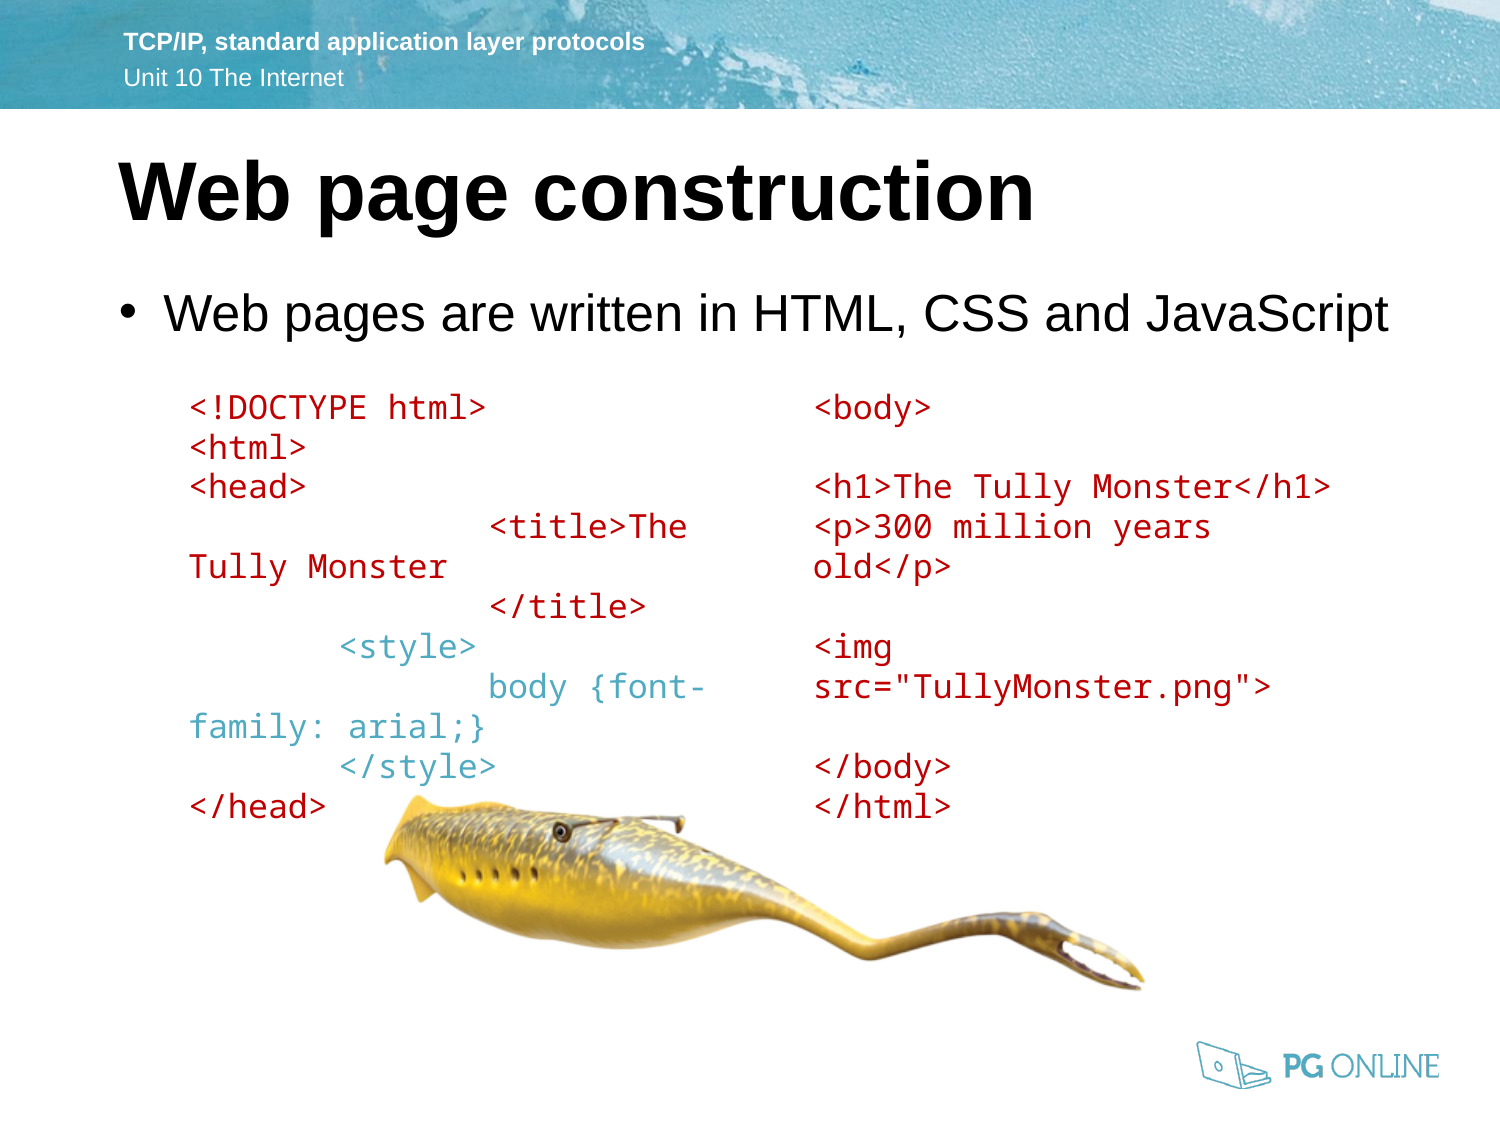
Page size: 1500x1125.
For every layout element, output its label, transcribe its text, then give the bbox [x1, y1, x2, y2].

picture [375, 785, 1158, 1010]
text_box <!DOCTYPE html> <html> <head> <title>The Tully Monster </title> <style> body {font-family: arial;} </style> </head> <body> <h1>The Tully Monster</h1> <p>300 million years old</p> <img src="TullyMonster.png"> </body> </html> [100, 378, 1380, 842]
picture [0, 0, 1500, 109]
list Web page construction [118, 148, 1401, 259]
list Web pages are written in HTML, CSS and JavaScript [118, 279, 1414, 847]
